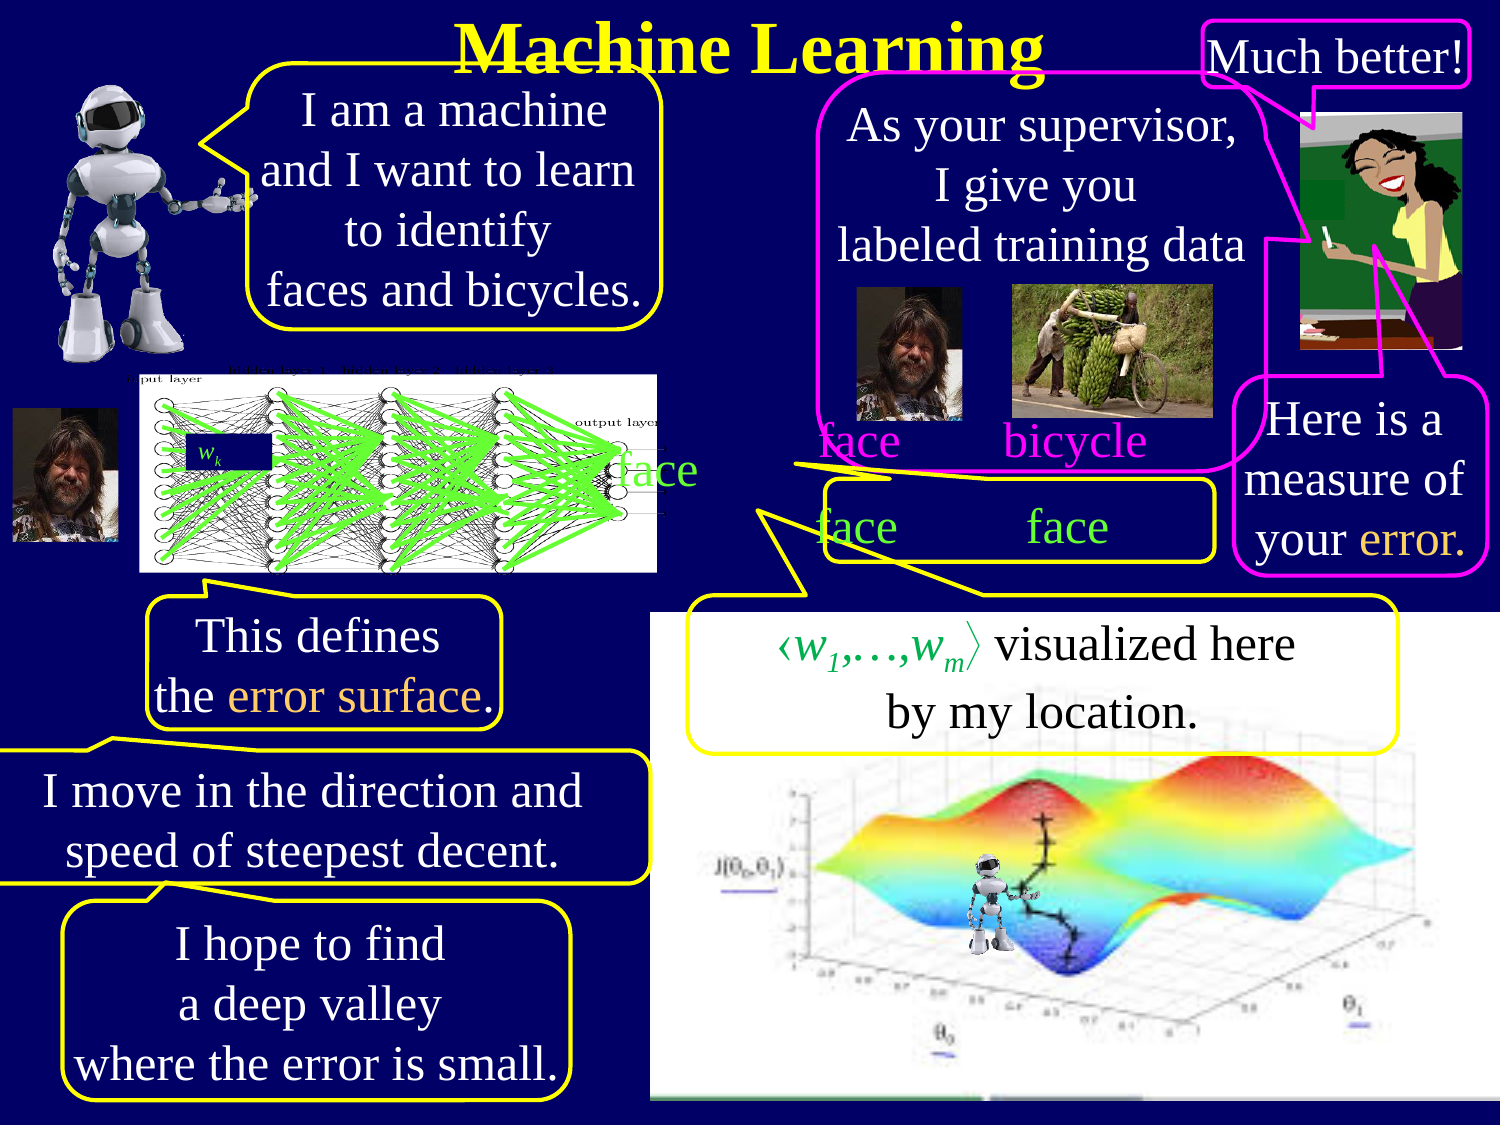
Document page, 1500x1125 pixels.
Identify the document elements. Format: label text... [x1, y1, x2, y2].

text_box I hope to find a deep valley where the error is small. [62, 882, 571, 1101]
text_box I move in the direction and speed of steepest decent. [0, 738, 645, 884]
text_box face [687, 428, 819, 504]
text_box w1,…,wm visualized here by my location. [689, 510, 1396, 611]
text_box Machine Learning [112, 0, 1388, 138]
picture [960, 850, 1045, 957]
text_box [824, 478, 1215, 563]
text_box This defines the error surface. [147, 583, 502, 730]
picture [12, 408, 119, 542]
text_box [33, 62, 662, 371]
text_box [120, 362, 681, 576]
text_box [162, 393, 621, 570]
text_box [818, 70, 1463, 477]
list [650, 612, 1500, 1101]
text_box Here is a measure of your error. [1234, 378, 1488, 576]
text_box Much better! [1202, 20, 1470, 83]
